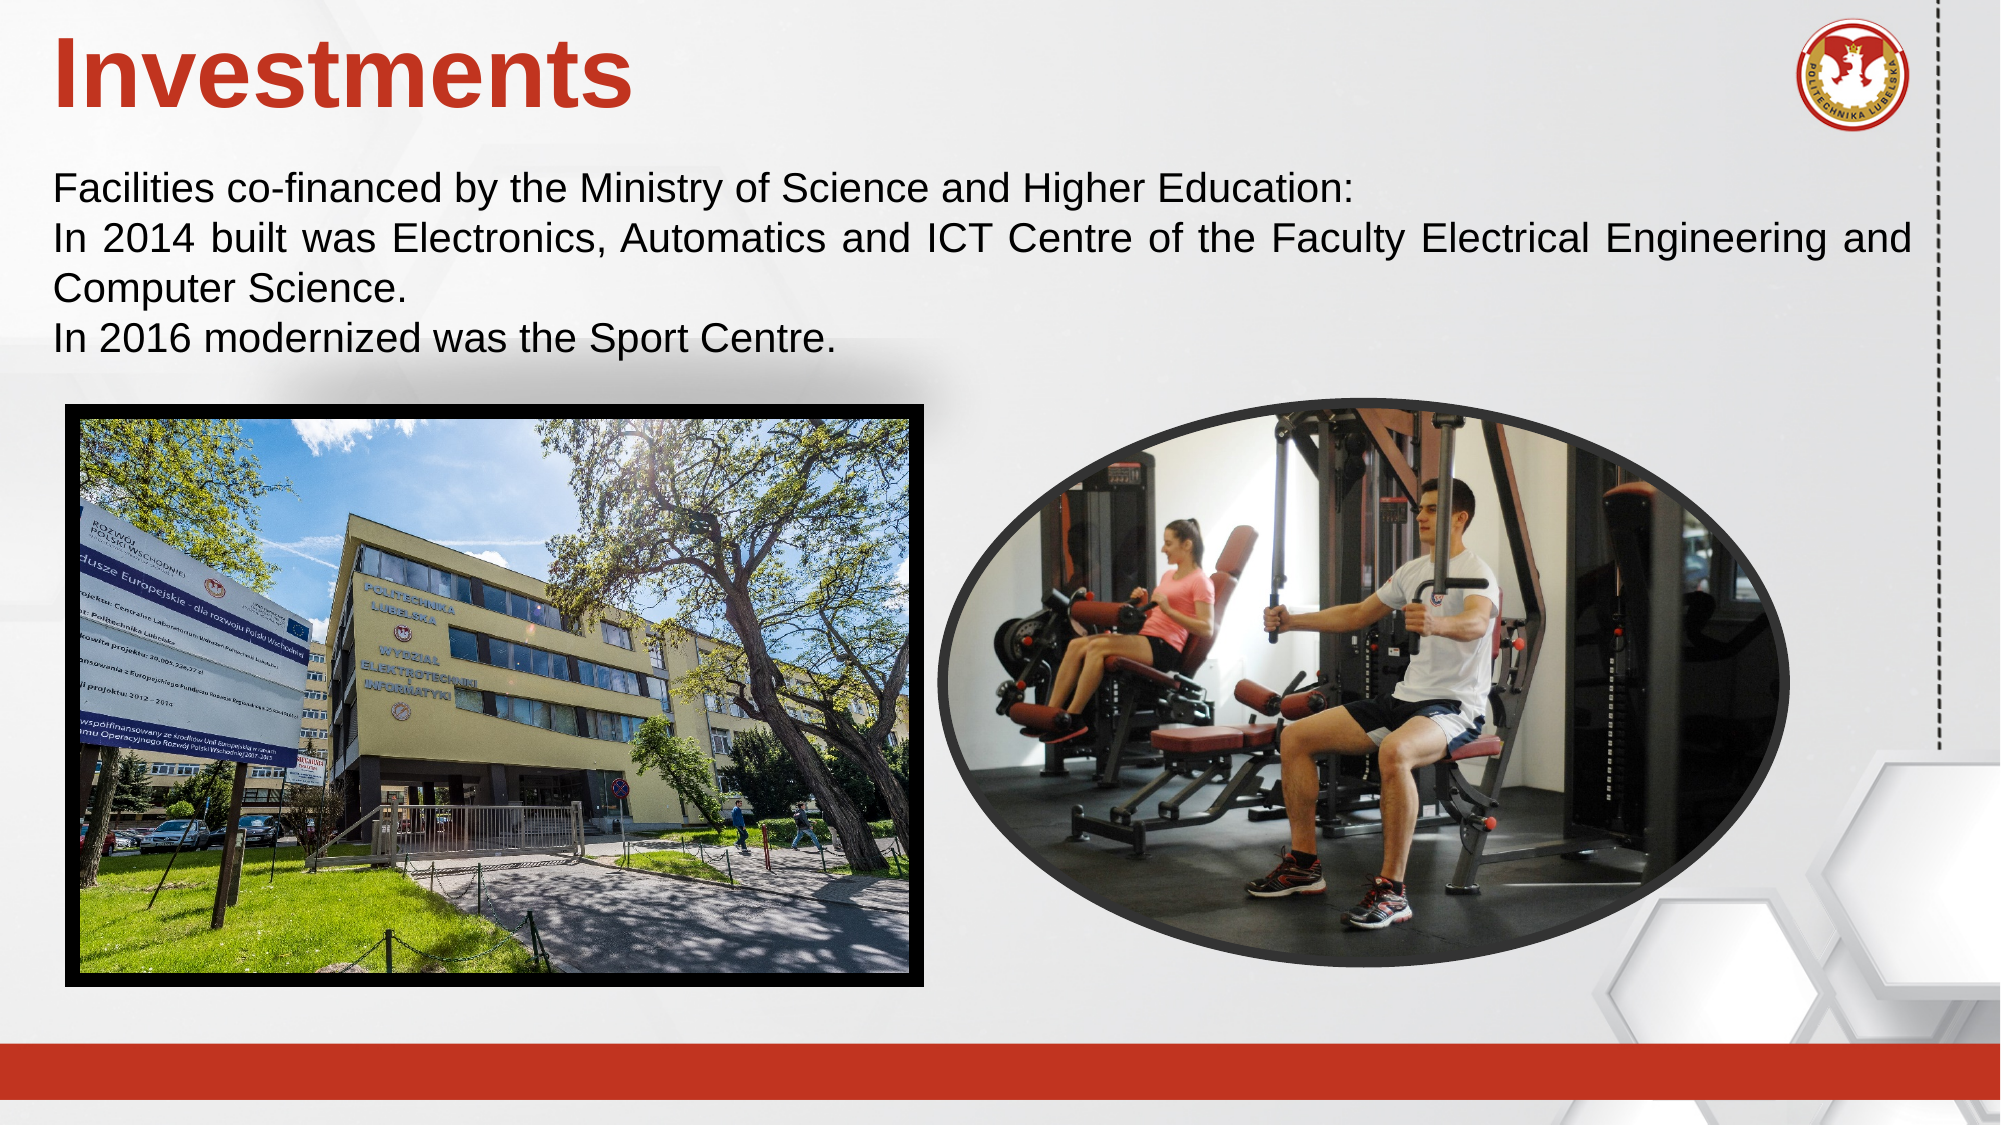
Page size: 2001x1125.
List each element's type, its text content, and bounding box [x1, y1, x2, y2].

text_box Facilities co-financed by the Ministry of Science and Higher Education: In 2014 built was Electronics, Automatics and ICT Centre of the Faculty Electrical Engineering and Computer Science. In 2016 modernized was the Sport Centre. [37, 153, 1929, 369]
picture [0, 0, 2001, 1125]
text_box Investments [37, 0, 676, 153]
